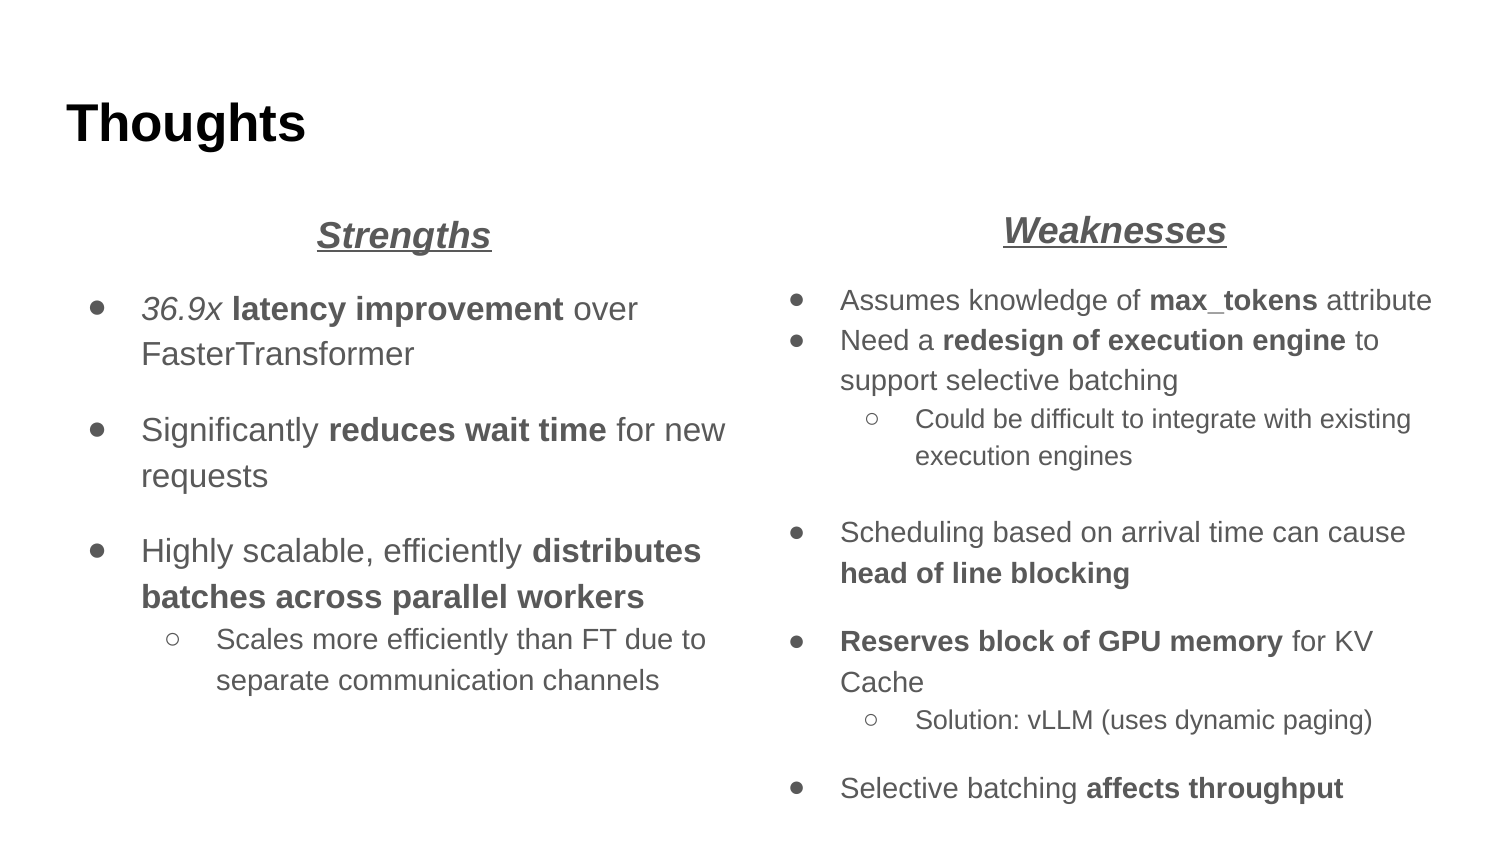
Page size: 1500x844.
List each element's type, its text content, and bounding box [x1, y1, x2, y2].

title Thoughts [51, 72, 1449, 167]
list Strengths 36.9x latency improvement over FasterTransformer Significantly reduces wait time for new requests Highly scalable, efficiently distributes batches across parallel workers Scales more efficiently than FT due to separate communication channels [51, 189, 749, 809]
text_box Weaknesses Assumes knowledge of max_tokens attribute Need a redesign of execution engine to support selective batching Could be difficult to integrate with existing execution engines Scheduling based on arrival time can cause head of line blocking Reserves block of GPU memory for KV Cache Solution: vLLM (uses dynamic paging) Selective batching affects throughput [749, 184, 1481, 820]
